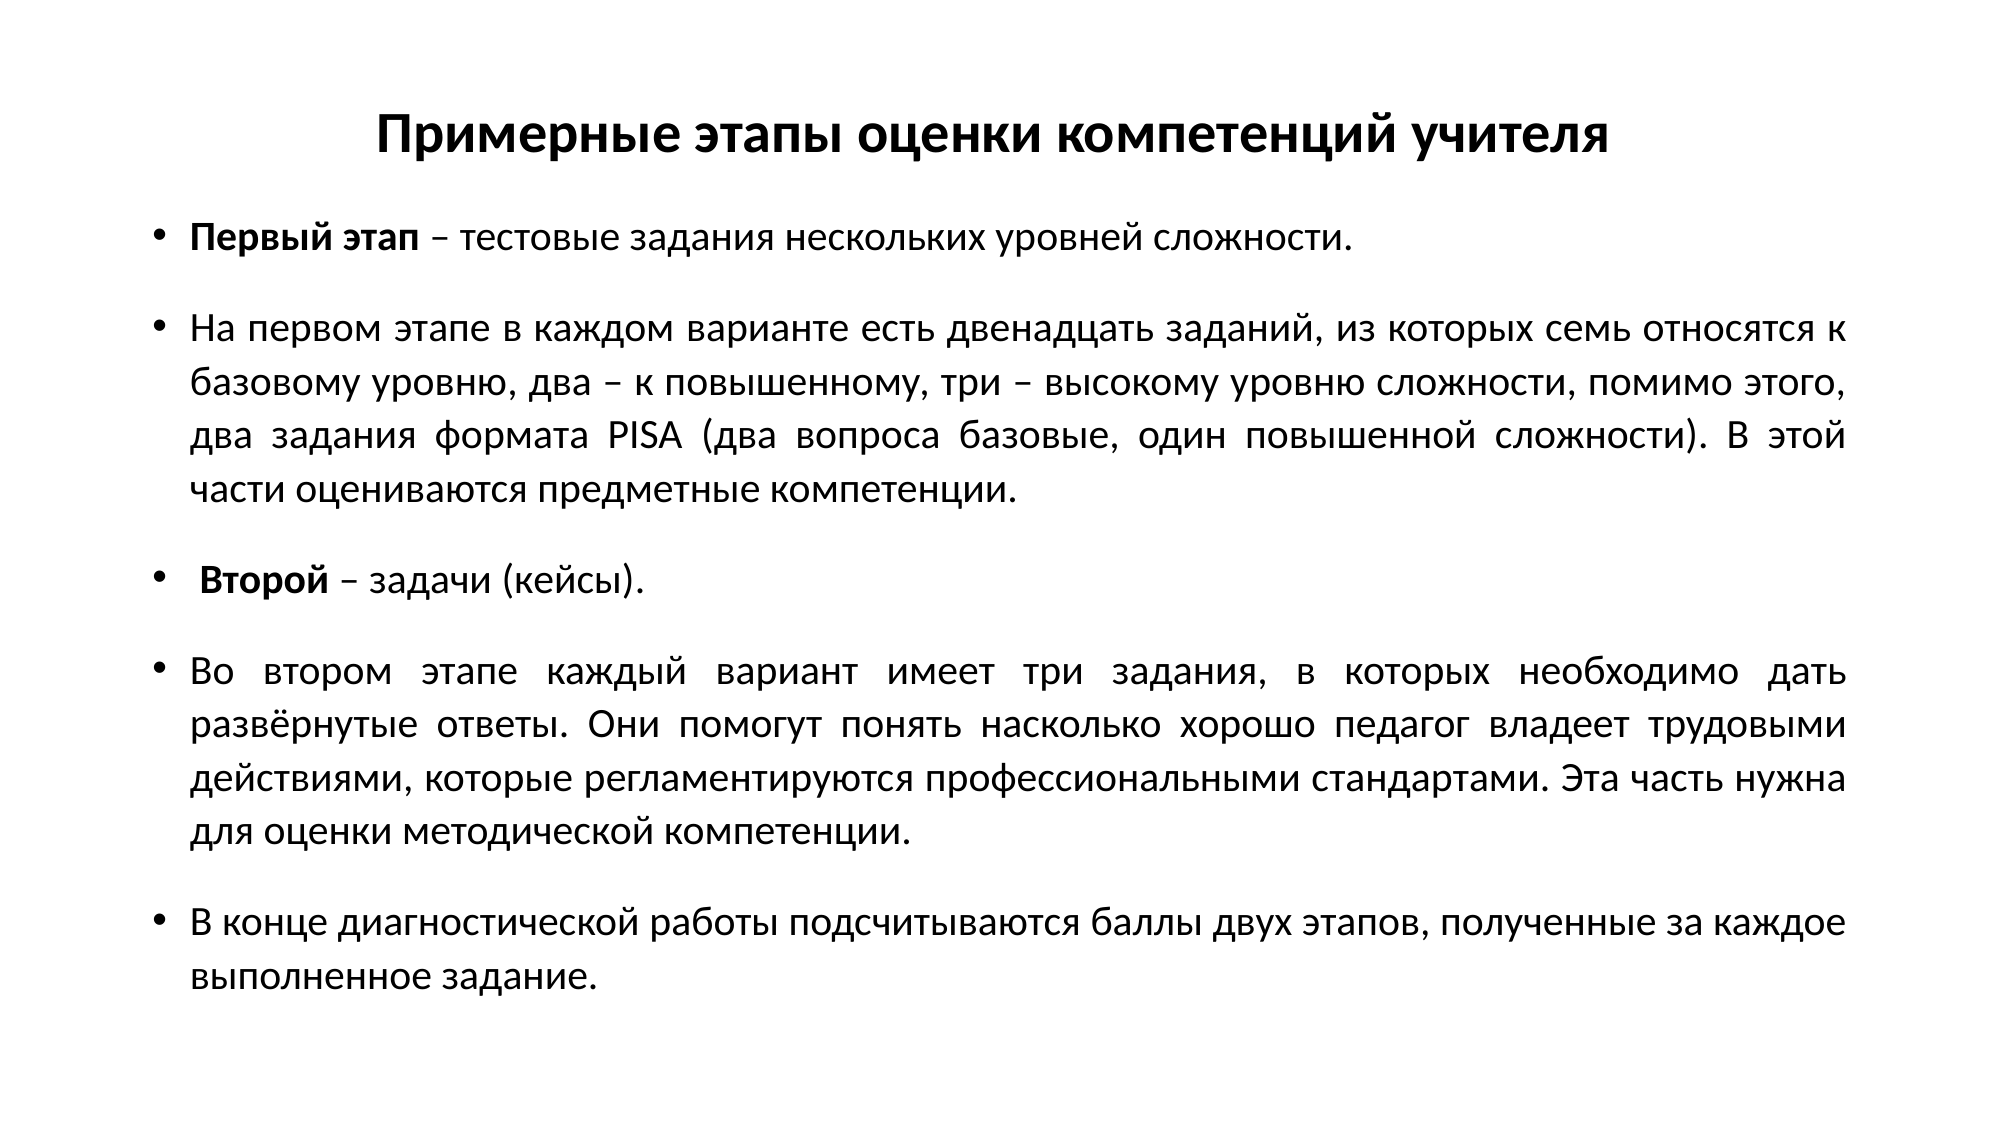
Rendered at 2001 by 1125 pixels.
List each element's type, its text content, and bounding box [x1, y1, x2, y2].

title Примерные этапы оценки компетенций учителя [137, 59, 1863, 198]
list Первый этап – тестовые задания нескольких уровней сложности. На первом этапе в каждом варианте есть двенадцать заданий, из которых семь относятся к базовому уровню, два – к повышенному, три – высокому уровню сложности, помимо этого, два задания формата PISA (два вопроса базовые, один повышенной сложности). В этой части оцениваются предметные компетенции. Второй – задачи (кейсы). Во втором этапе каждый вариант имеет три задания, в которых необходимо дать развёрнутые ответы. Они помогут понять насколько хорошо педагог владеет трудовыми действиями, которые регламентируются профессиональными стандартами. Эта часть нужна для оценки методической компетенции. В конце диагностической работы подсчитываются баллы двух этапов, полученные за каждое выполненное задание. [137, 198, 1863, 1014]
